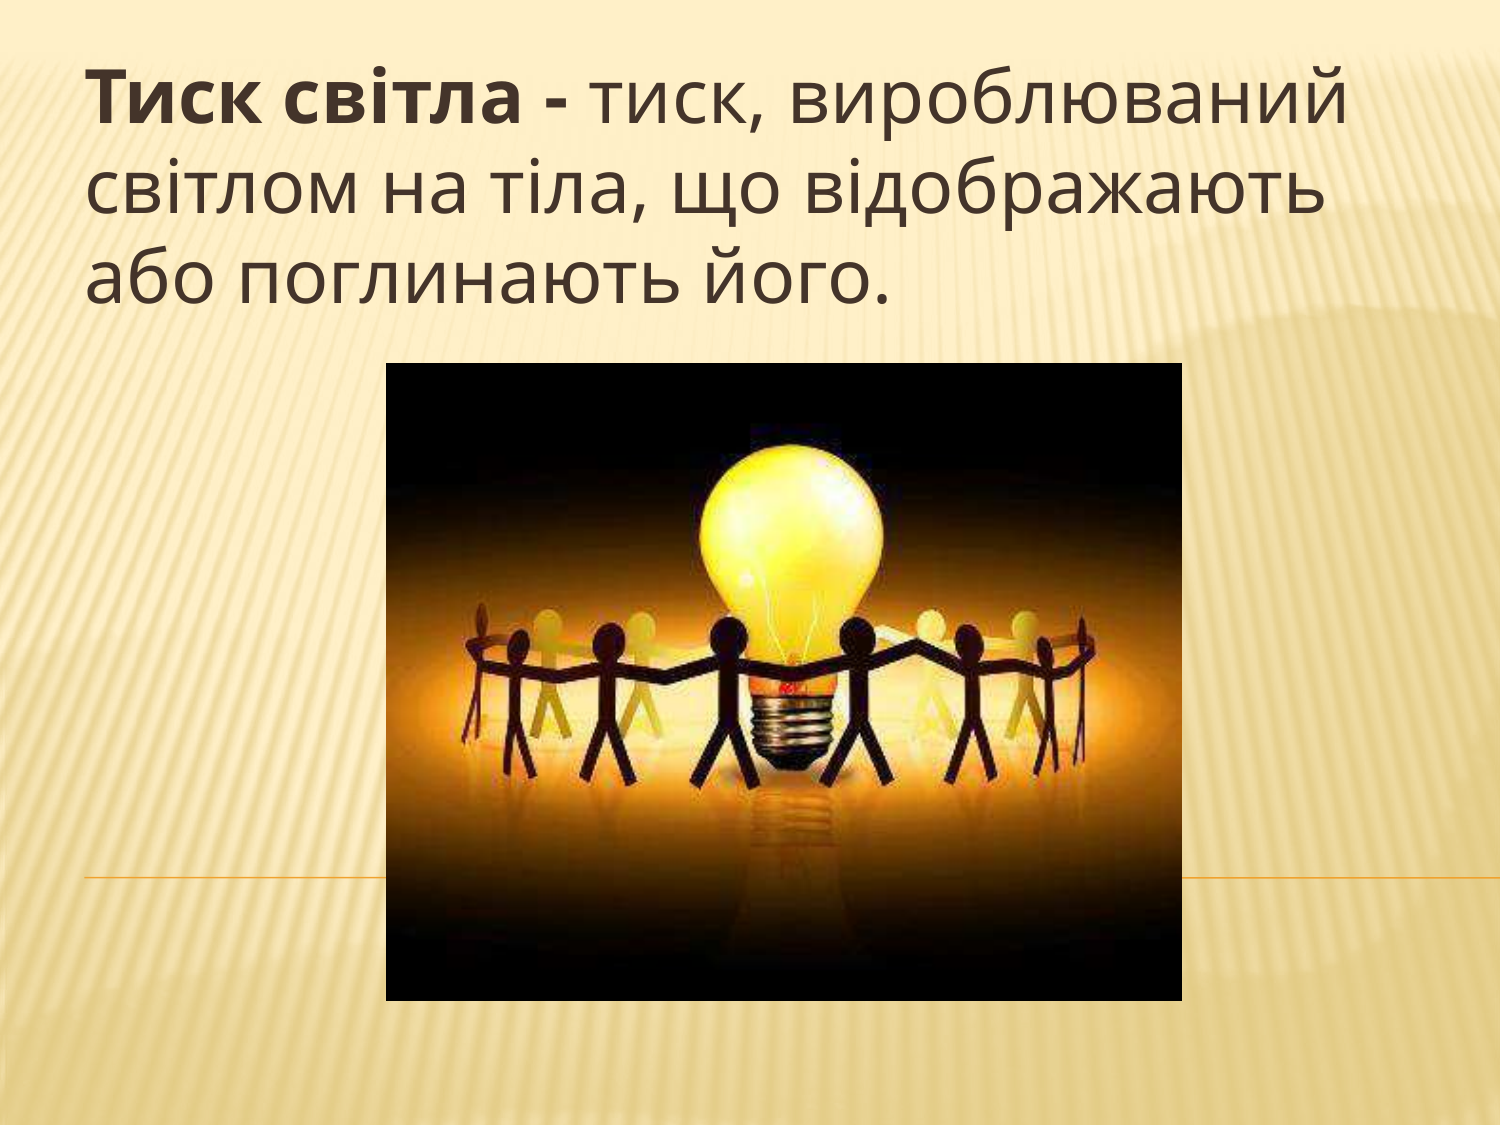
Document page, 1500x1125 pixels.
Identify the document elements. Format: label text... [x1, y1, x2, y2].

subtitle Тиск світла - тиск, вироблюваний світлом на тіла, що відображають або поглинають його. [70, 175, 1458, 326]
picture [386, 362, 1182, 1002]
